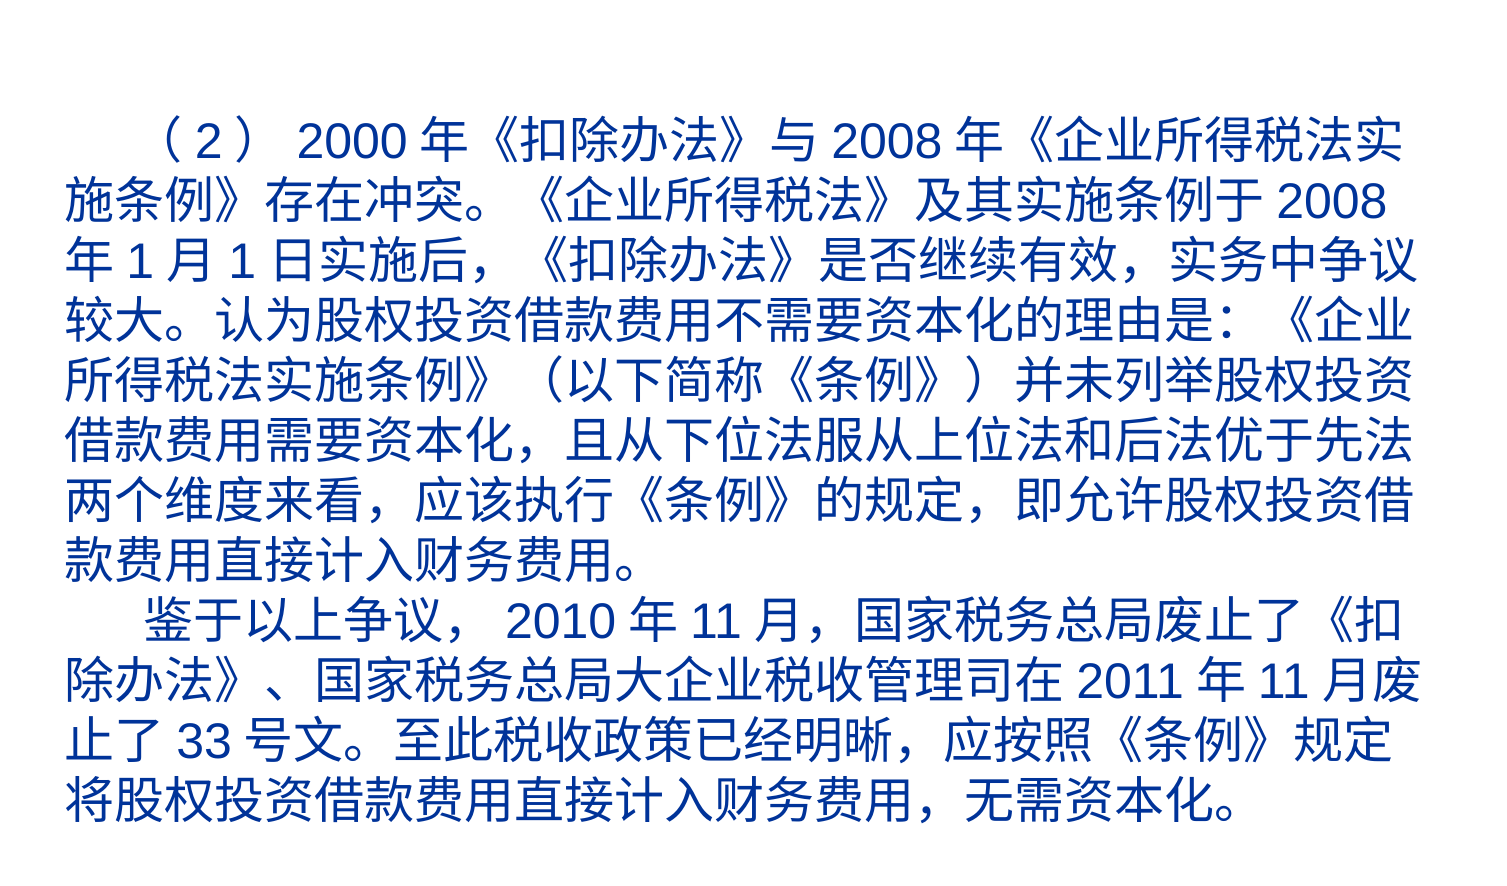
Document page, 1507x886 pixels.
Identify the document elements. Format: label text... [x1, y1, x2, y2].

title （2）2000年《扣除办法》与2008年《企业所得税法实施条例》存在冲突。《企业所得税法》及其实施条例于2008年1月1日实施后，《扣除办法》是否继续有效，实务中争议较大。认为股权投资借款费用不需要资本化的理由是：《企业所得税法实施条例》（以下简称《条例》）并未列举股权投资借款费用需要资本化，且从下位法服从上位法和后法优于先法两个维度来看，应该执行《条例》的规定，即允许股权投资借款费用直接计入财务费用。 鉴于以上争议，2010年11月，国家税务总局废止了《扣除办法》、国家税务总局大企业税收管理司在2011年11月废止了33号文。至此税收政策已经明晰，应按照《条例》规定将股权投资借款费用直接计入财务费用，无需资本化。 [49, 78, 1457, 859]
